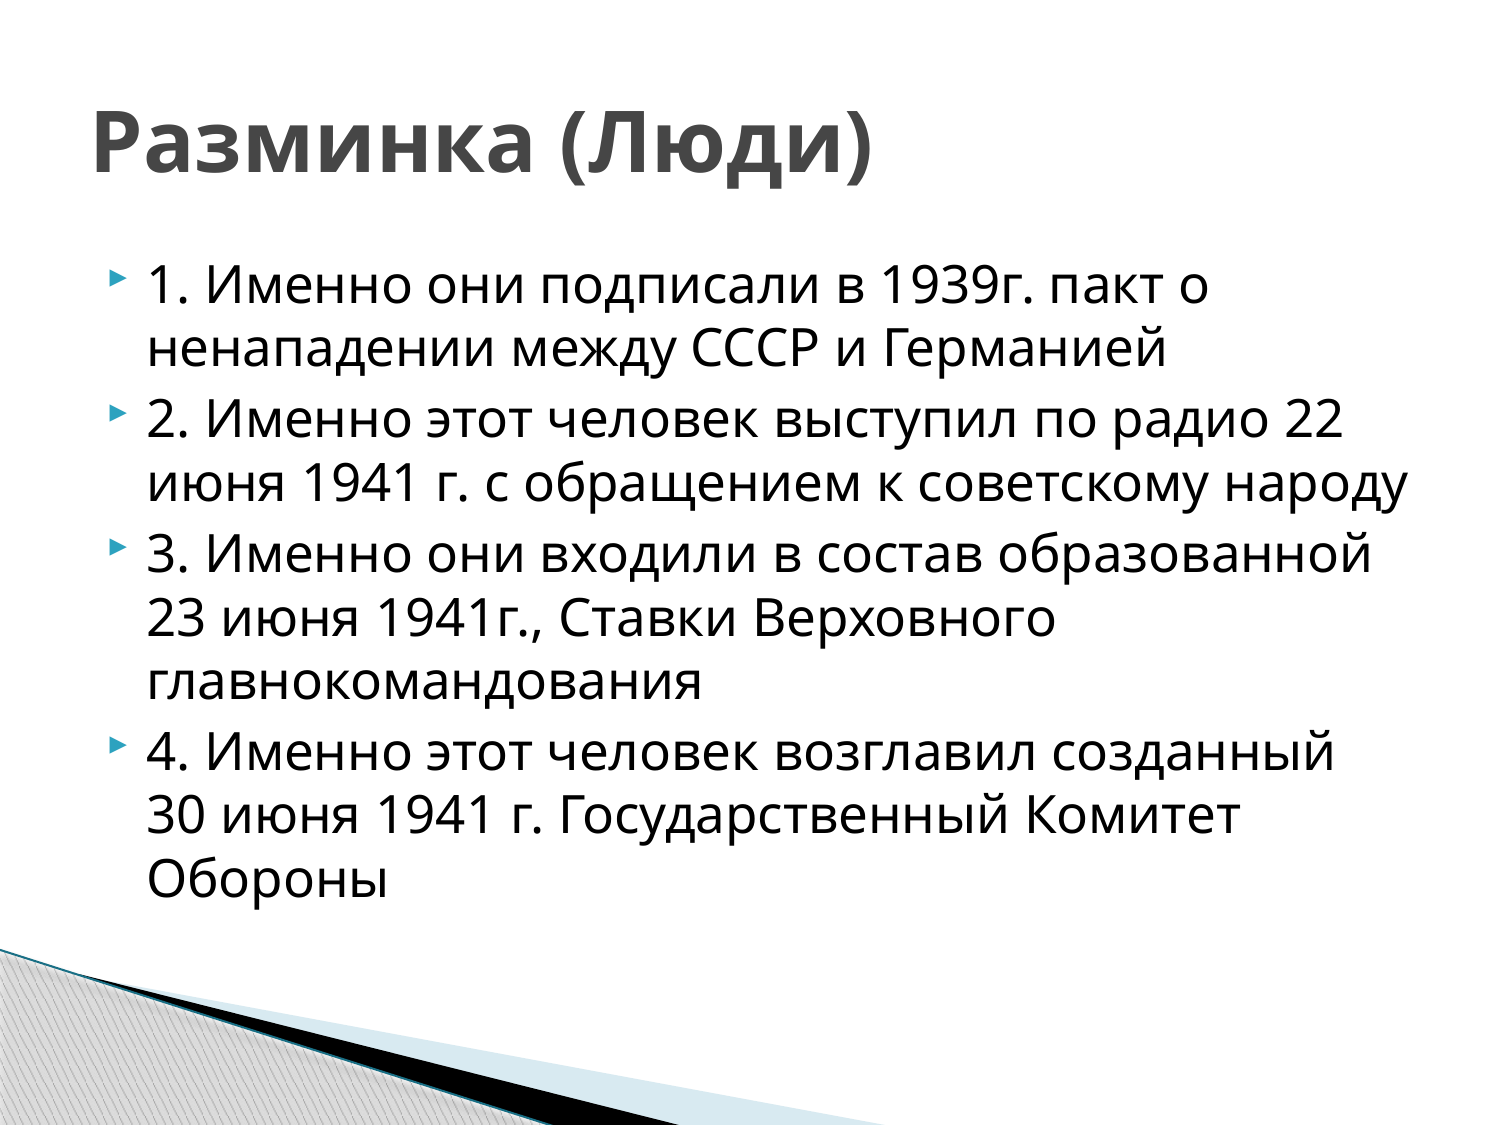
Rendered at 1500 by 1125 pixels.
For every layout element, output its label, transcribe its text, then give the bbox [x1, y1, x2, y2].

title Разминка (Люди) [75, 45, 1425, 233]
list 1. Именно они подписали в 1939г. пакт о ненападении между СССР и Германией 2. Именно этот человек выступил по радио 22 июня 1941 г. с обращением к советскому народу 3. Именно они входили в состав образованной 23 июня 1941г., Ставки Верховного главнокомандования 4. Именно этот человек возглавил созданный 30 июня 1941 г. Государственный Комитет Обороны [75, 243, 1425, 986]
